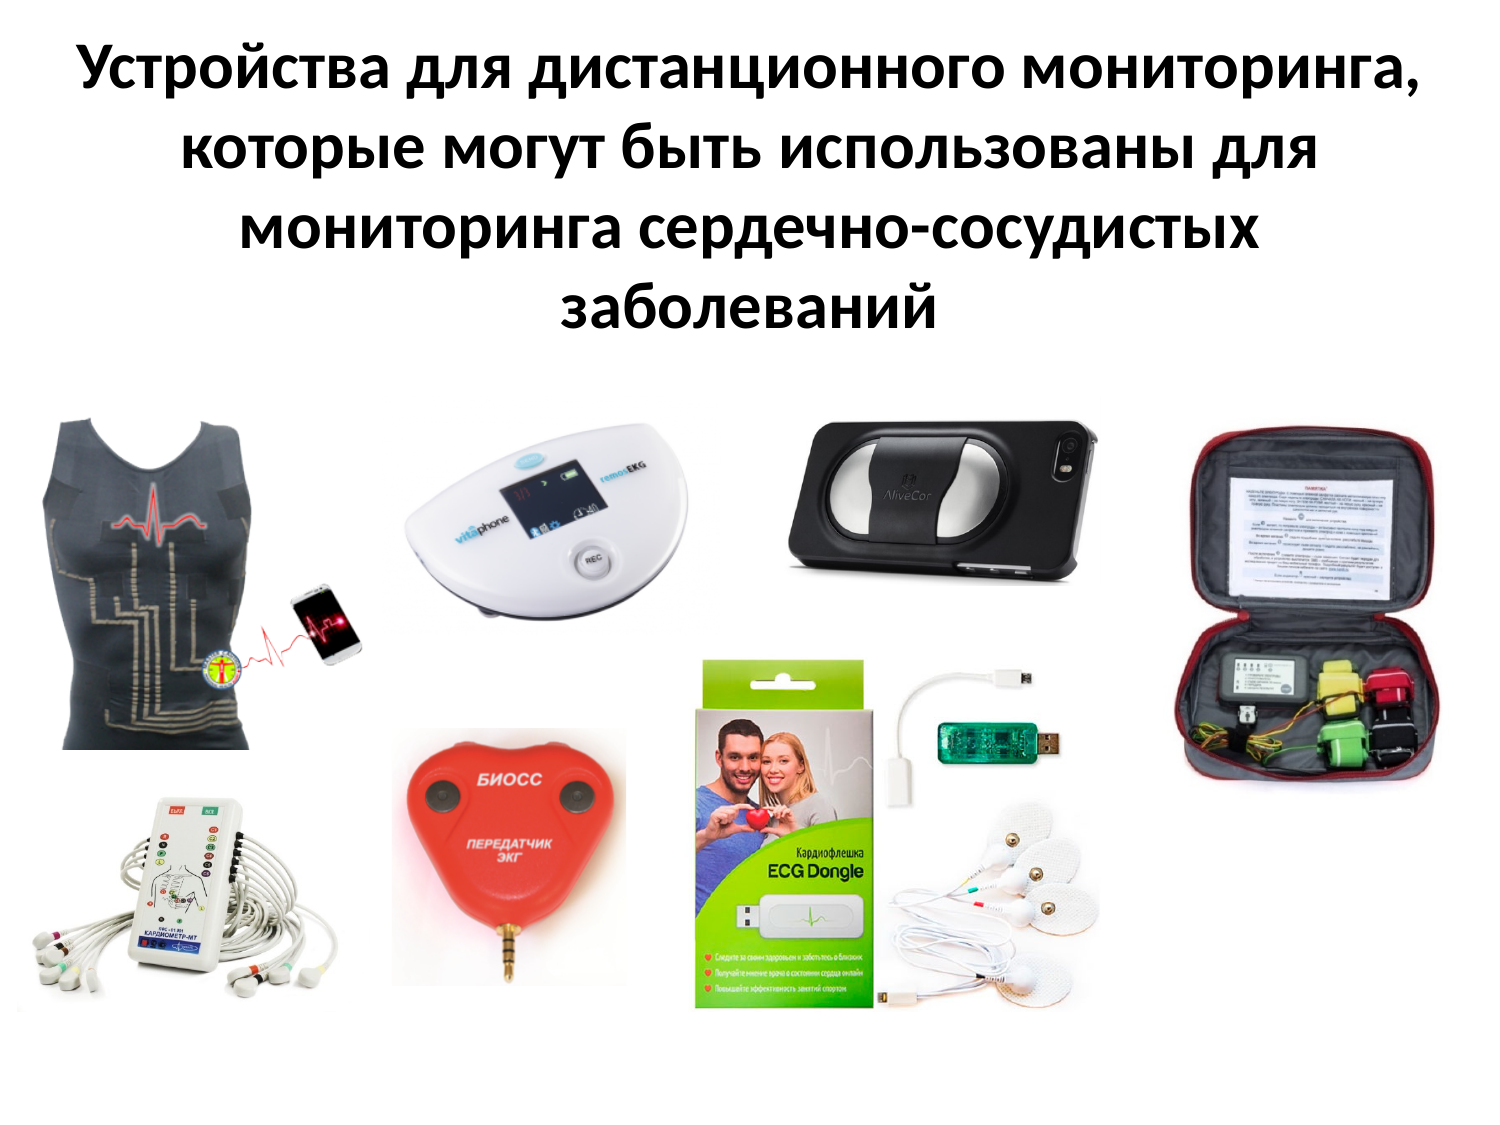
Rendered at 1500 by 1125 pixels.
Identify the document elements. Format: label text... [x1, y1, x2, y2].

picture [784, 395, 1094, 586]
text_box [159, 244, 1353, 257]
picture [0, 414, 370, 750]
picture [391, 727, 627, 986]
title Устройства для дистанционного мониторинга, которые могут быть использованы для мониторинга сердечно-сосудистых заболеваний [41, 120, 1459, 244]
picture [17, 776, 370, 1012]
picture [1101, 390, 1500, 832]
picture [382, 395, 721, 637]
picture [683, 649, 1116, 1012]
